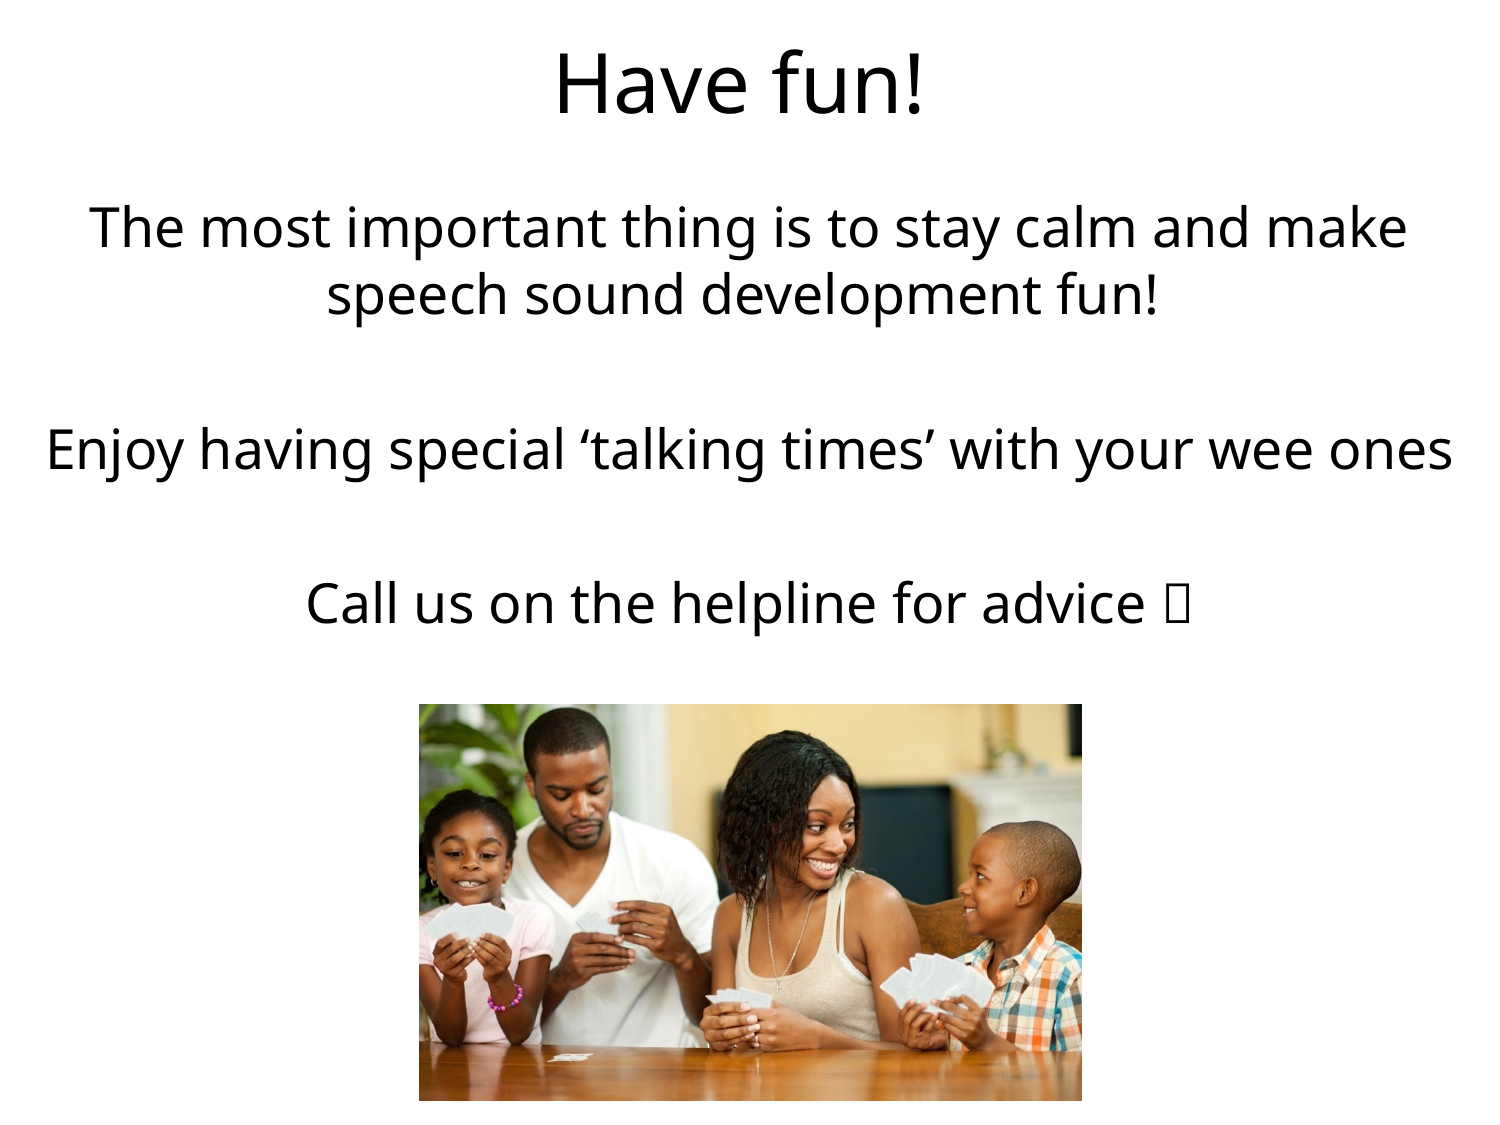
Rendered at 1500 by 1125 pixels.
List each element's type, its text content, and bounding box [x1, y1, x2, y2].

list The most important thing is to stay calm and make speech sound development fun! Enjoy having special ‘talking times’ with your wee ones Call us on the helpline for advice  [29, 185, 1471, 705]
picture [418, 703, 1082, 1101]
title Have fun! [75, 0, 1425, 161]
